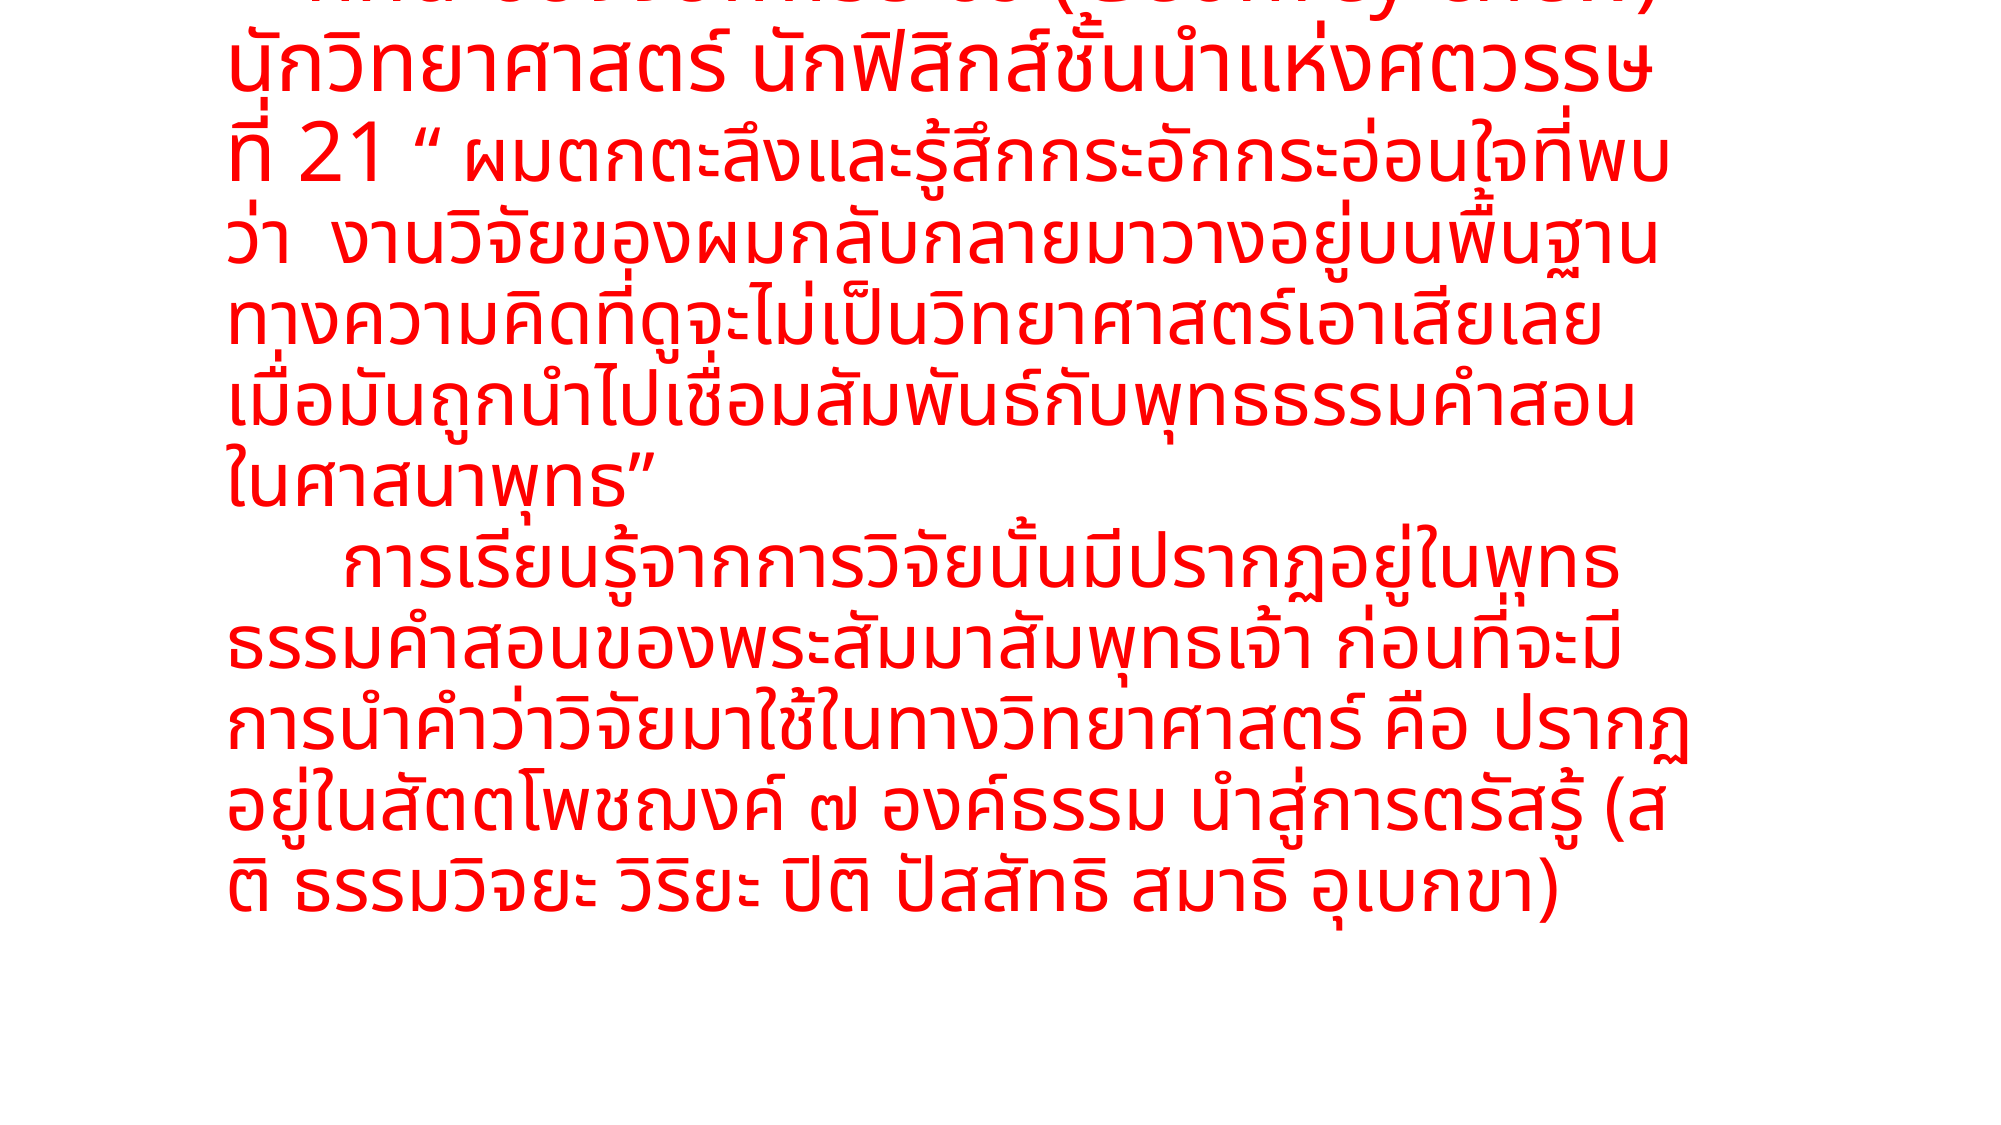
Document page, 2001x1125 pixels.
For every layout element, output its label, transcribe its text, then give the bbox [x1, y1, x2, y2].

title ทัศนะของจอฟฟรีย์ ชิว (Geoffrey chew) นักวิทยาศาสตร์ นักฟิสิกส์ชั้นนำแห่งศตวรรษที่ 21 “ ผมตกตะลึงและรู้สึกกระอักกระอ่อนใจที่พบว่า งานวิจัยของผมกลับกลายมาวางอยู่บนพื้นฐานทางความคิดที่ดูจะไม่เป็นวิทยาศาสตร์เอาเสียเลย เมื่อมันถูกนำไปเชื่อมสัมพันธ์กับพุทธธรรมคำสอนในศาสนาพุทธ” การเรียนรู้จากการวิจัยนั้นมีปรากฏอยู่ในพุทธธรรมคำสอนของพระสัมมาสัมพุทธเจ้า ก่อนที่จะมีการนำคำว่าวิจัยมาใช้ในทางวิทยาศาสตร์ คือ ปรากฏอยู่ในสัตตโพชฌงค์ ๗ องค์ธรรม นำสู่การตรัสรู้ (สติ ธรรมวิจยะ วิริยะ ปิติ ปัสสัทธิ สมาธิ อุเบกขา) [210, 81, 1711, 936]
